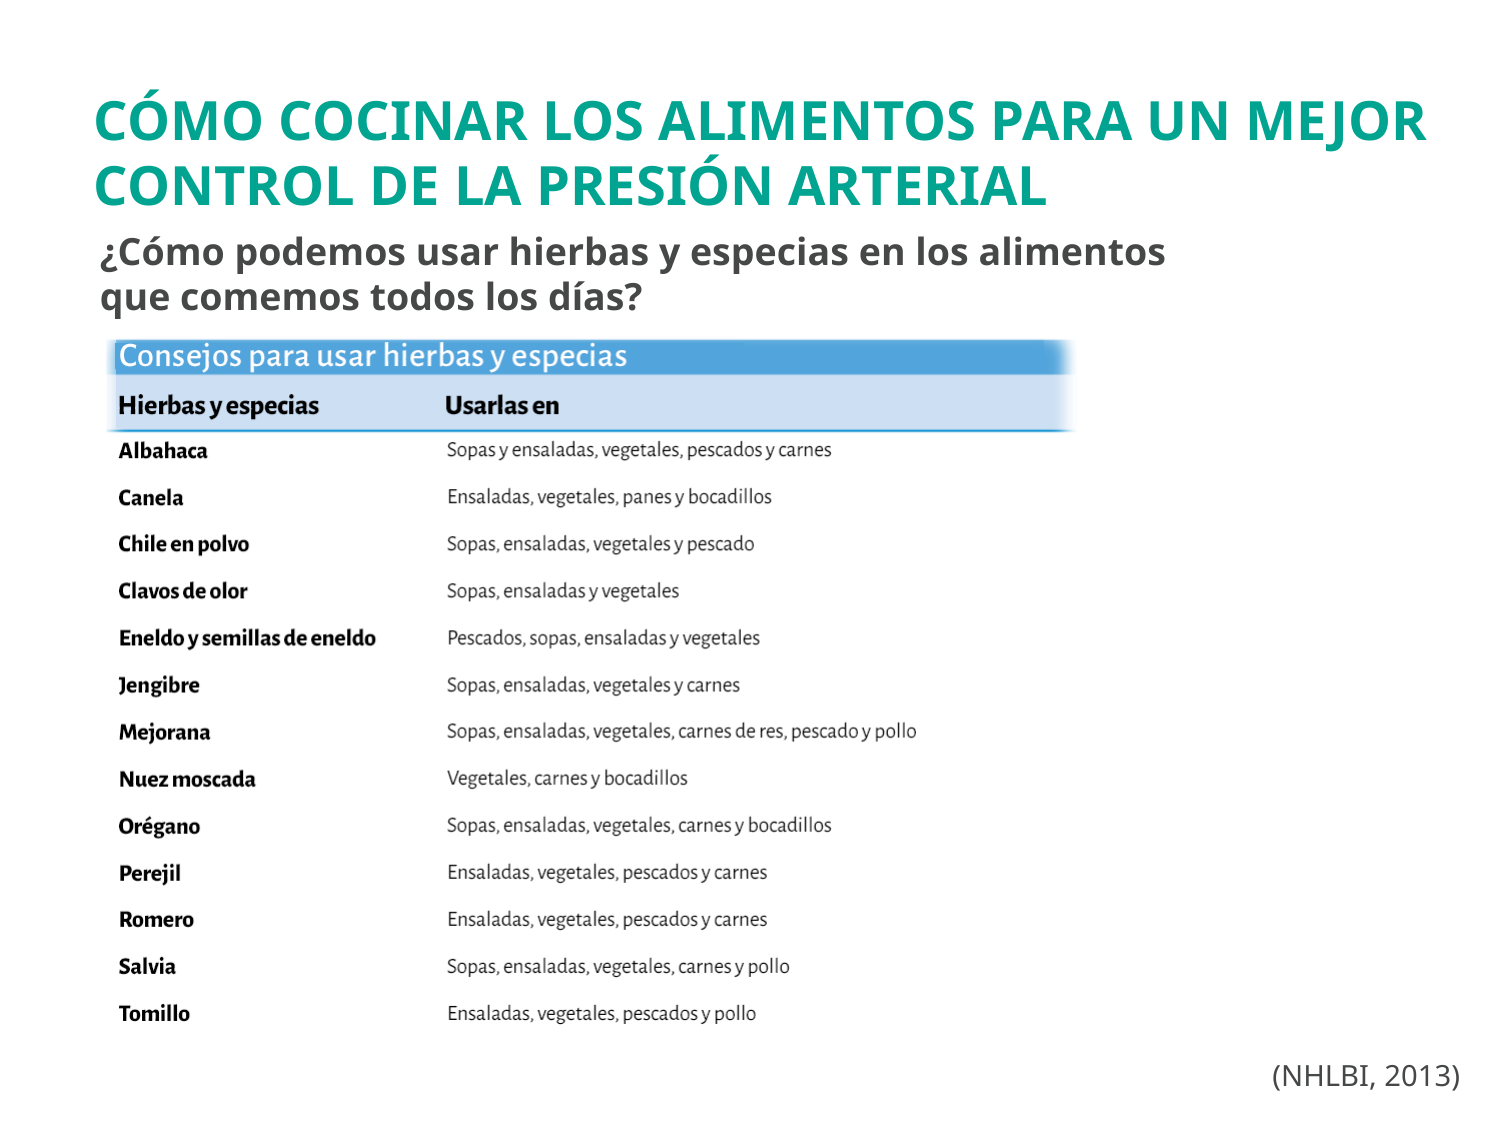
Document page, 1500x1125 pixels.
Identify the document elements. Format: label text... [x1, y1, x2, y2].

text_box (NHLBI, 2013) [37, 1049, 1475, 1100]
picture [99, 320, 1077, 1051]
text_box Cómo cocinar los alimentos para un mejor control de la presión arterial [78, 78, 1453, 218]
text_box ¿Cómo podemos usar hierbas y especias en los alimentos que comemos todos los días? [84, 220, 1453, 297]
